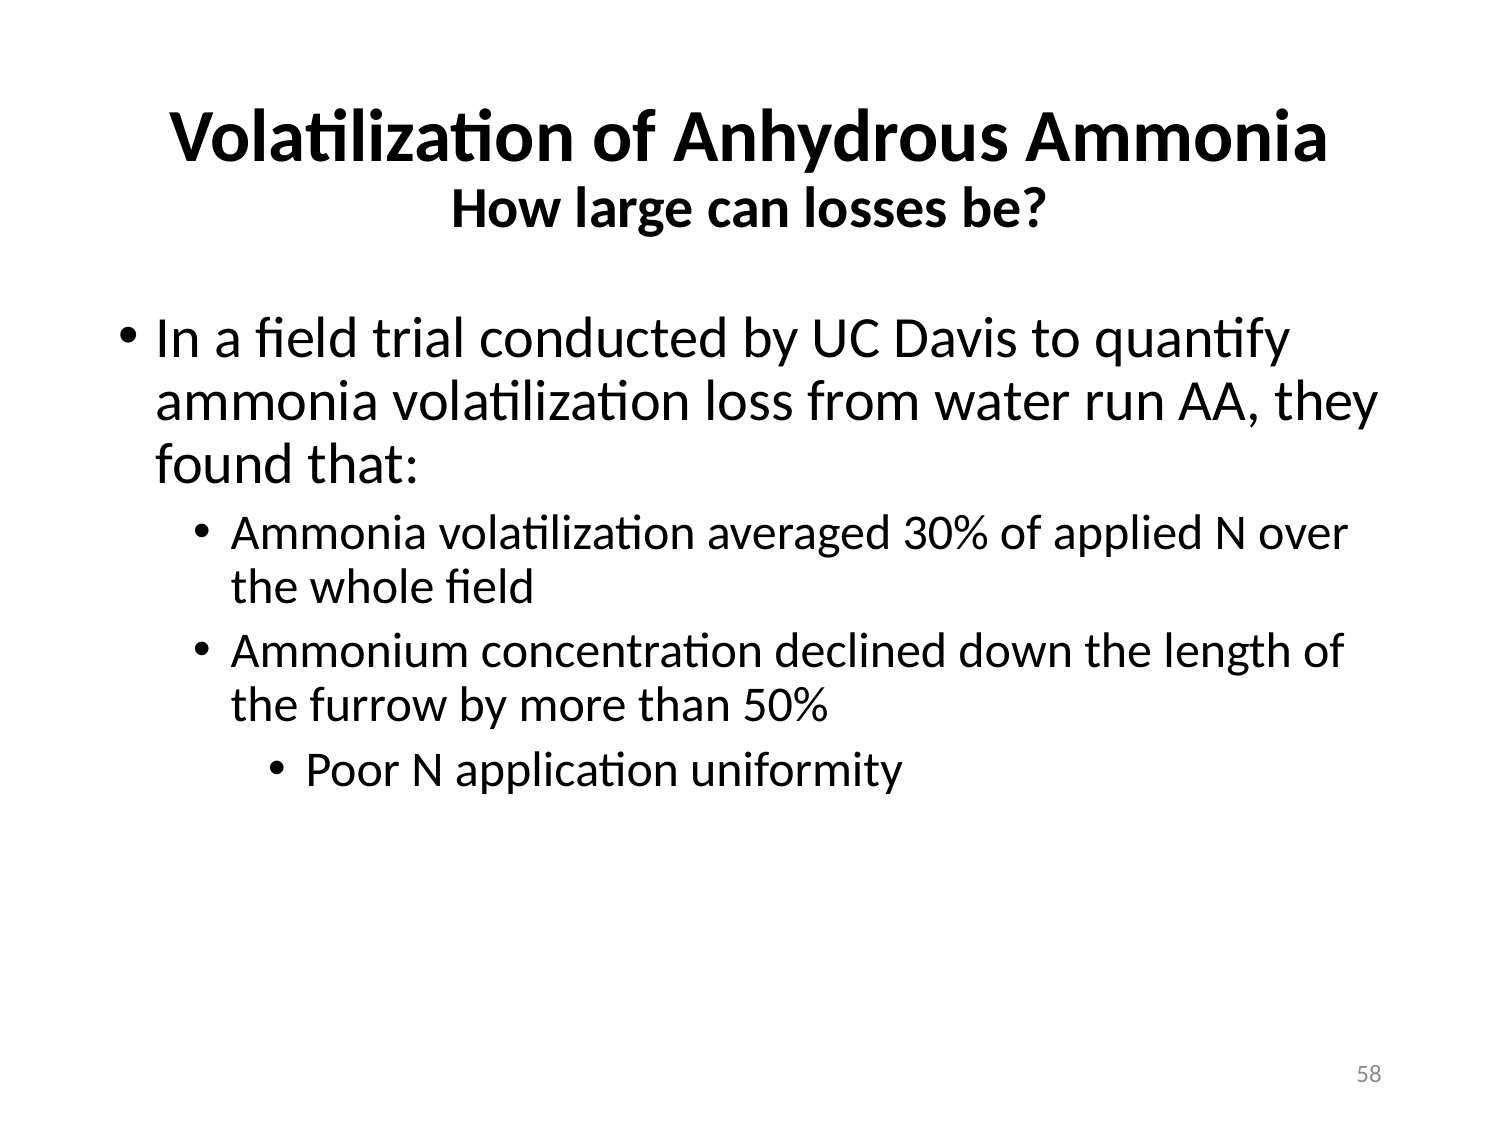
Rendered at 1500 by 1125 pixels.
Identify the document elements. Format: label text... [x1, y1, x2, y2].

list In a field trial conducted by UC Davis to quantify ammonia volatilization loss from water run AA, they found that: Ammonia volatilization averaged 30% of applied N over the whole field Ammonium concentration declined down the length of the furrow by more than 50% Poor N application uniformity [103, 299, 1397, 1014]
slide_number 58 [1059, 1042, 1397, 1103]
title Volatilization of Anhydrous Ammonia How large can losses be? [103, 59, 1397, 278]
